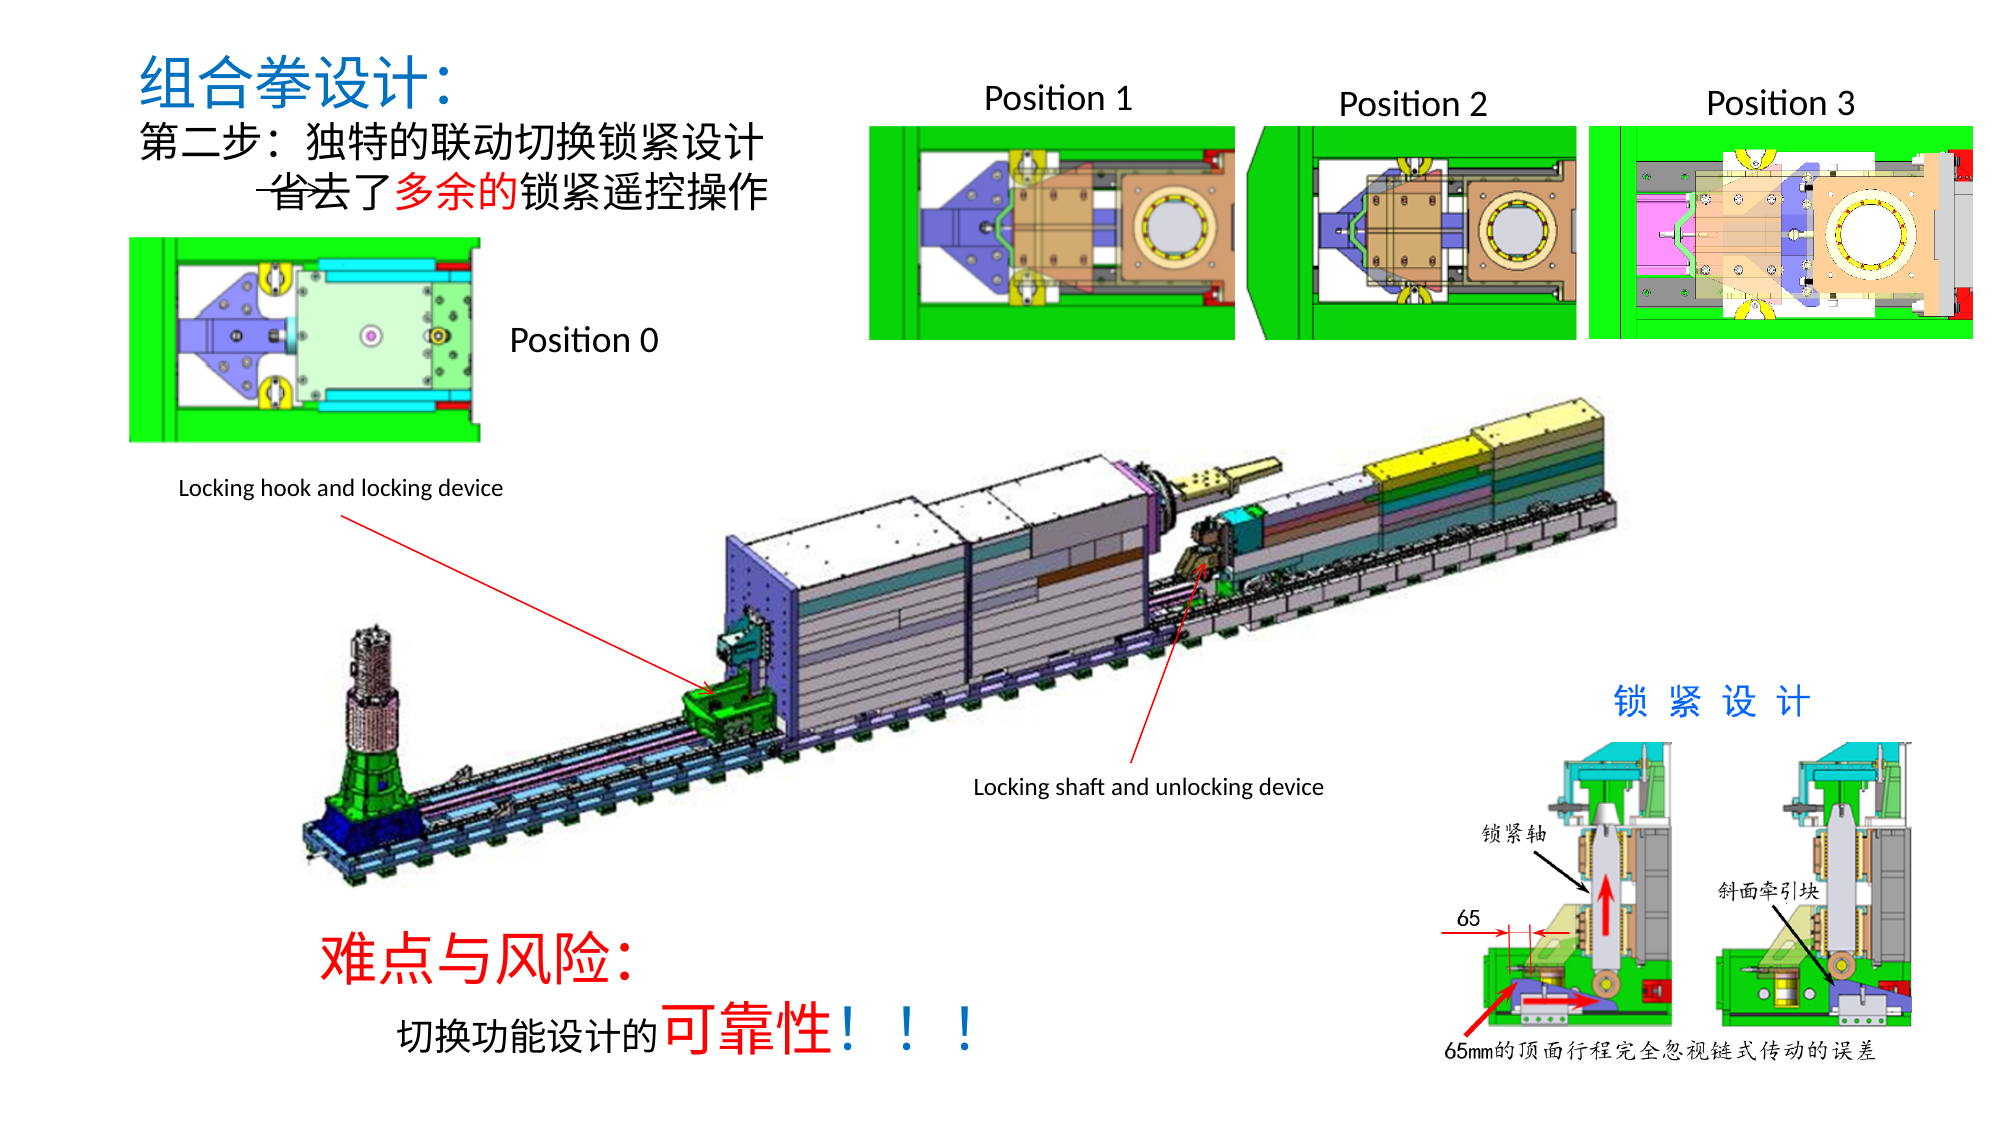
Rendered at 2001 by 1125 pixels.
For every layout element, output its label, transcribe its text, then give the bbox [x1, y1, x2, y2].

text_box 难点与风险： 切换功能设计的可靠性！！！ [304, 914, 1024, 1070]
text_box Position 3 [1691, 70, 1871, 125]
text_box Position 2 [1324, 71, 1504, 126]
text_box Position 0 [494, 307, 675, 367]
picture [1589, 125, 1973, 339]
text_box Position 1 [969, 65, 1149, 126]
text_box 组合拳设计： 第二步：独特的联动切换锁紧设计 省去了多余的锁紧遥控操作 [123, 38, 785, 224]
picture [1236, 126, 1578, 340]
text_box Locking hook and locking device [163, 464, 272, 509]
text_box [340, 515, 714, 694]
picture [128, 236, 1912, 1078]
picture [868, 126, 1235, 340]
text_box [1130, 562, 1205, 763]
